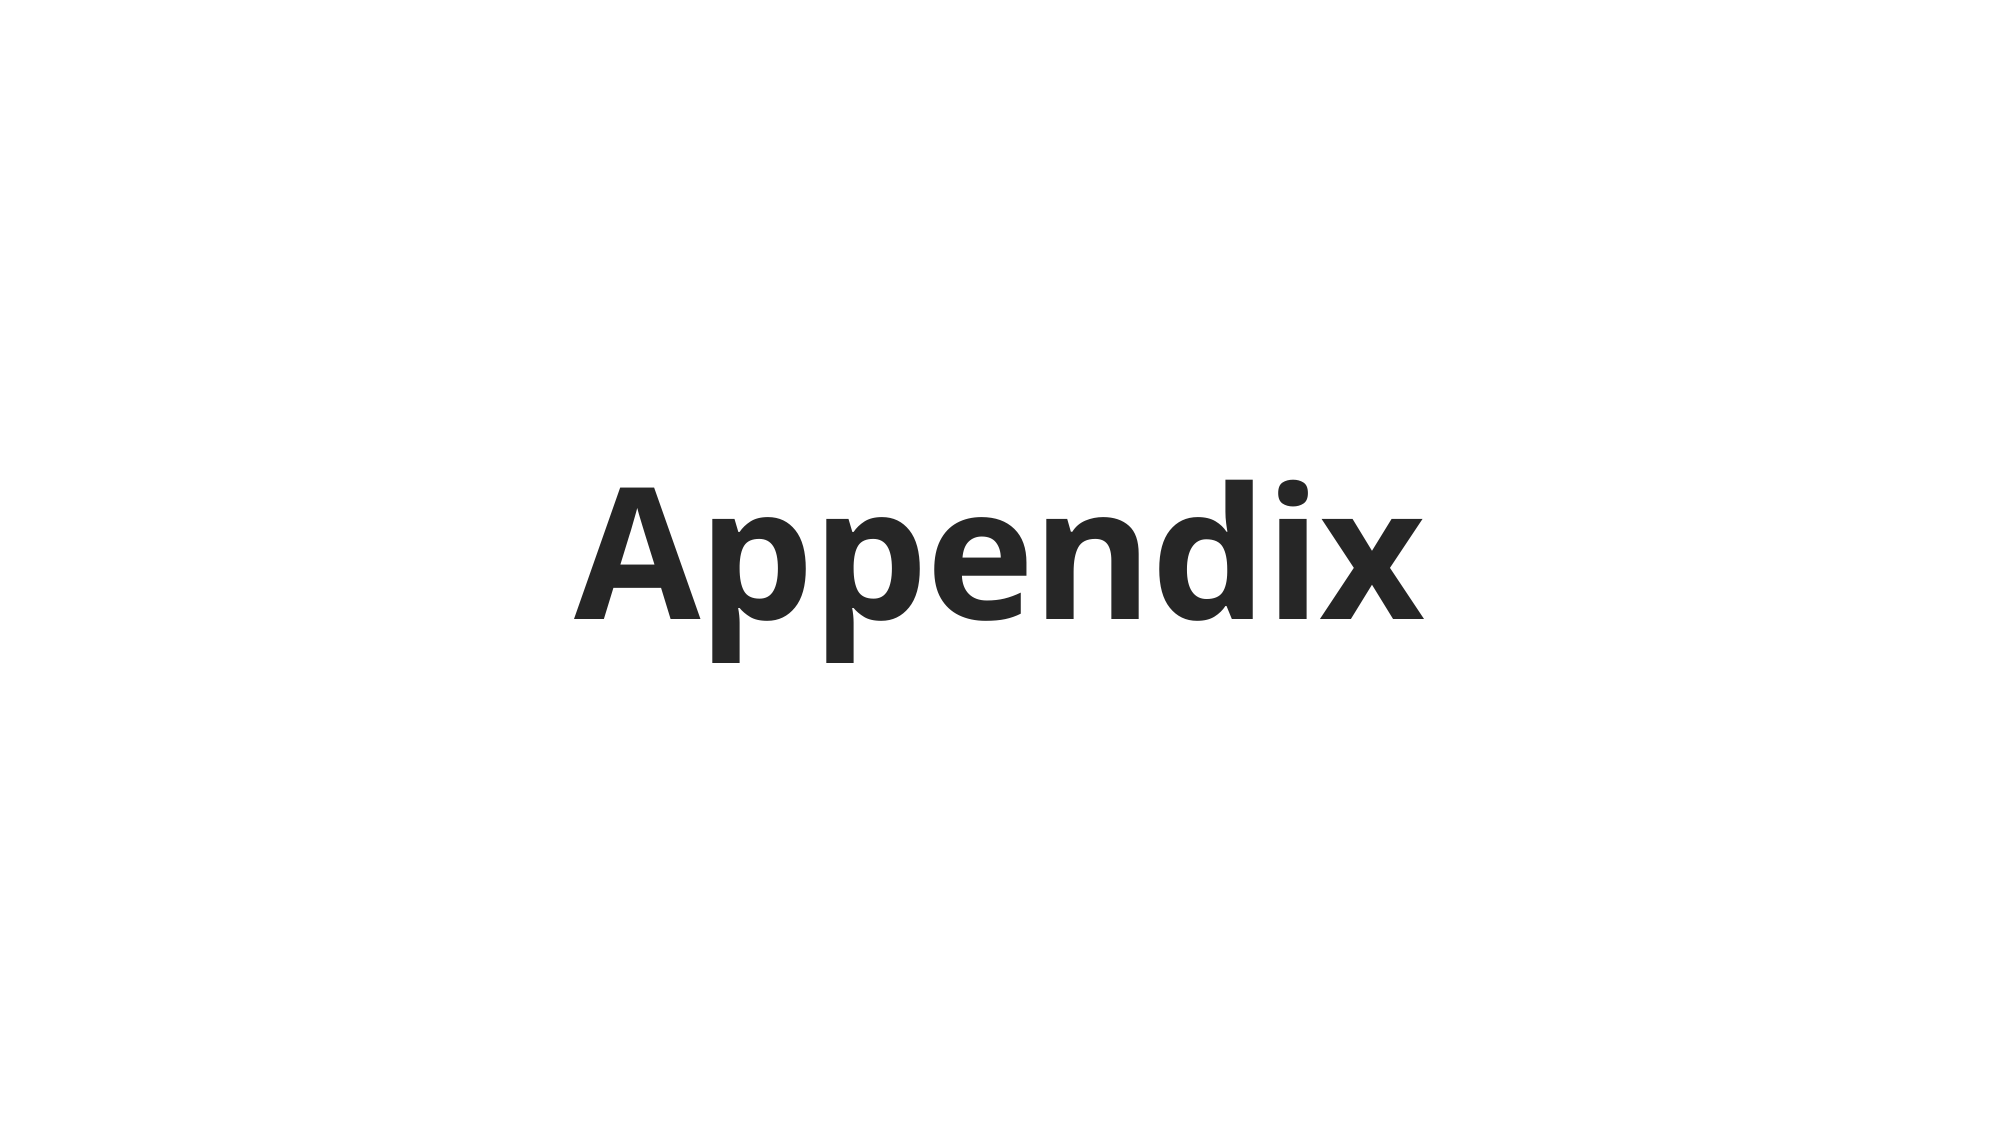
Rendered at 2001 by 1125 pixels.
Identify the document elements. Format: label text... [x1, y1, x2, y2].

title Appendix [137, 453, 1863, 672]
